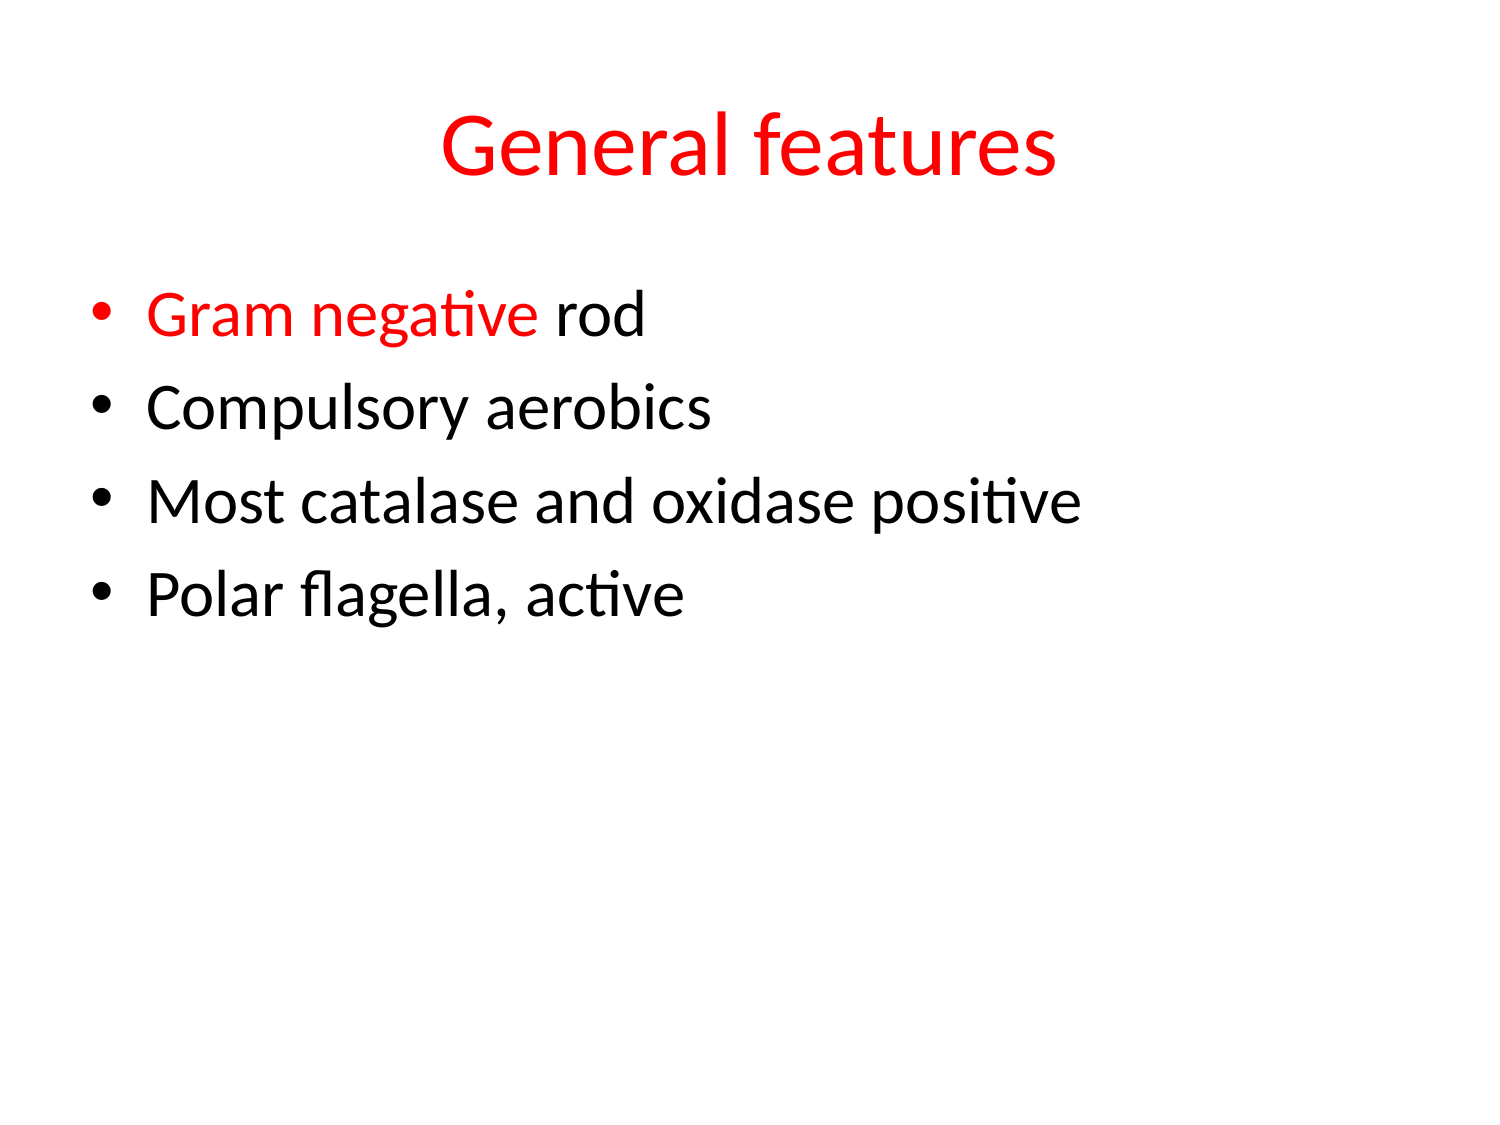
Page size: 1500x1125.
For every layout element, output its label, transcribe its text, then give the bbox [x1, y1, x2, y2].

list Gram negative rod Compulsory aerobics Most catalase and oxidase positive Polar flagella, active [74, 262, 1426, 1006]
title General features [74, 44, 1426, 233]
